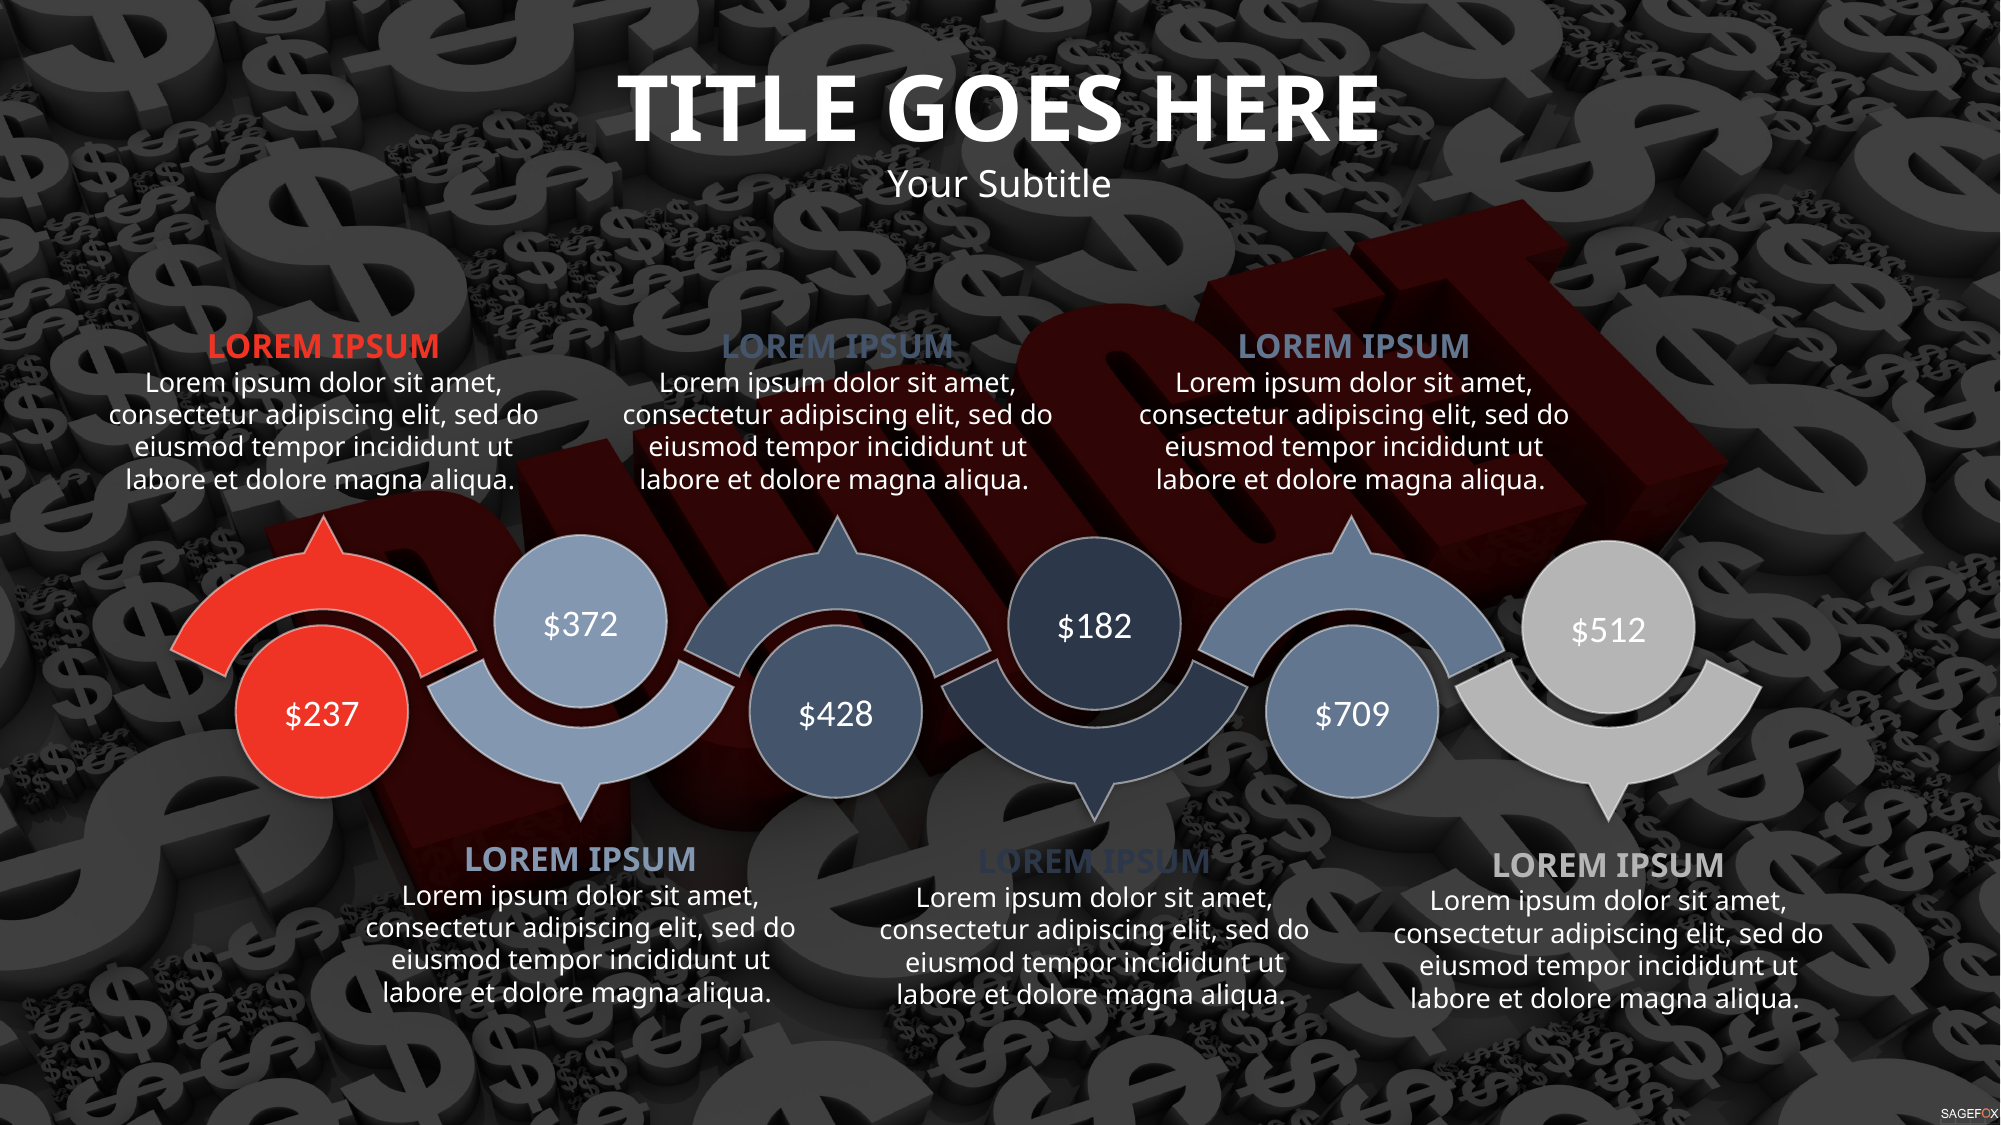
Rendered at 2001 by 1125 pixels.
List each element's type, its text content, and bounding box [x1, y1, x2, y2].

text_box LOREM IPSUM Lorem ipsum dolor sit amet, consectetur adipiscing elit, sed do eiusmod tempor incididunt ut labore et dolore magna aliqua. [1370, 836, 1847, 1021]
text_box TITLE GOES HERE Your Subtitle [548, 42, 1452, 212]
text_box $182 [1008, 537, 1181, 710]
text_box $512 [1522, 540, 1695, 714]
text_box [1197, 514, 1506, 678]
text_box $237 [235, 625, 409, 798]
text_box $428 [749, 625, 923, 798]
text_box LOREM IPSUM Lorem ipsum dolor sit amet, consectetur adipiscing elit, sed do eiusmod tempor incididunt ut labore et dolore magna aliqua. [600, 317, 1076, 503]
text_box [1454, 658, 1763, 823]
text_box LOREM IPSUM Lorem ipsum dolor sit amet, consectetur adipiscing elit, sed do eiusmod tempor incididunt ut labore et dolore magna aliqua. [857, 832, 1333, 1018]
text_box $372 [494, 535, 667, 708]
text_box LOREM IPSUM Lorem ipsum dolor sit amet, consectetur adipiscing elit, sed do eiusmod tempor incididunt ut labore et dolore magna aliqua. [1116, 317, 1592, 503]
picture [0, 0, 2001, 1125]
text_box LOREM IPSUM Lorem ipsum dolor sit amet, consectetur adipiscing elit, sed do eiusmod tempor incididunt ut labore et dolore magna aliqua. [343, 830, 819, 1016]
text_box [940, 658, 1249, 823]
text_box $709 [1266, 625, 1439, 798]
text_box [426, 658, 735, 823]
text_box [683, 514, 992, 678]
text_box LOREM IPSUM Lorem ipsum dolor sit amet, consectetur adipiscing elit, sed do eiusmod tempor incididunt ut labore et dolore magna aliqua. [86, 317, 562, 503]
text_box [169, 514, 478, 678]
